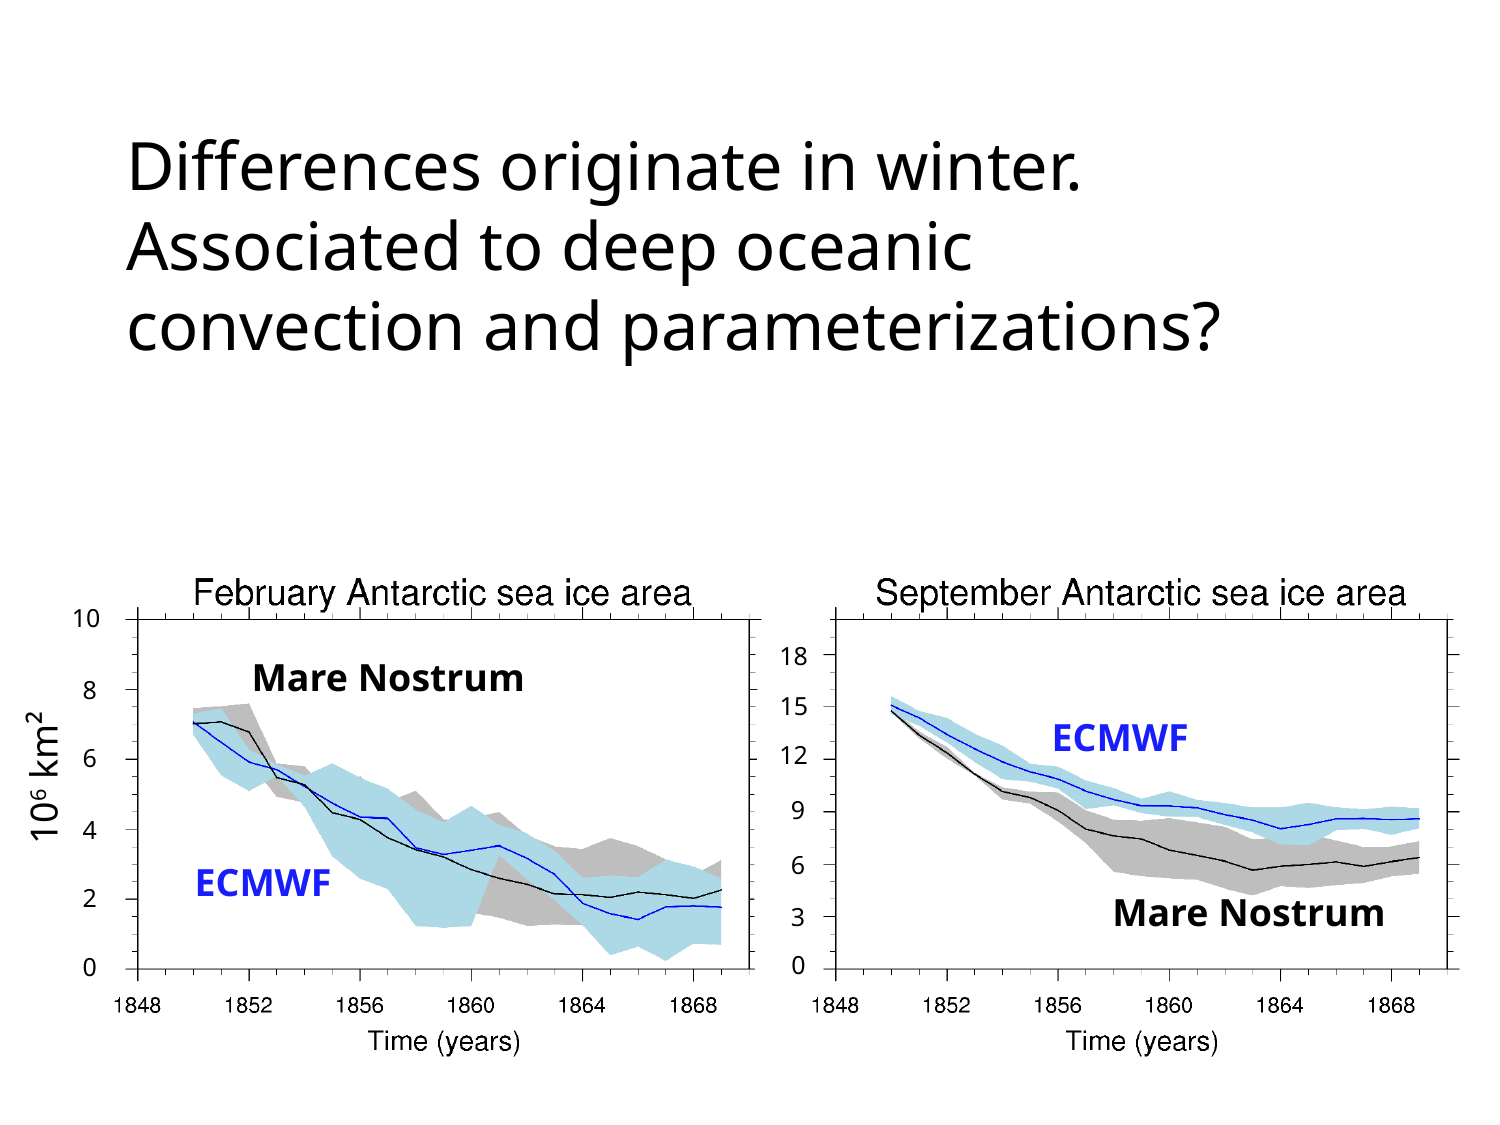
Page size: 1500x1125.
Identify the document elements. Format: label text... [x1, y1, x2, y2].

picture [1, 526, 1496, 1125]
text_box Differences originate in winter. Associated to deep oceanic convection and parameterizations? [111, 116, 1344, 372]
